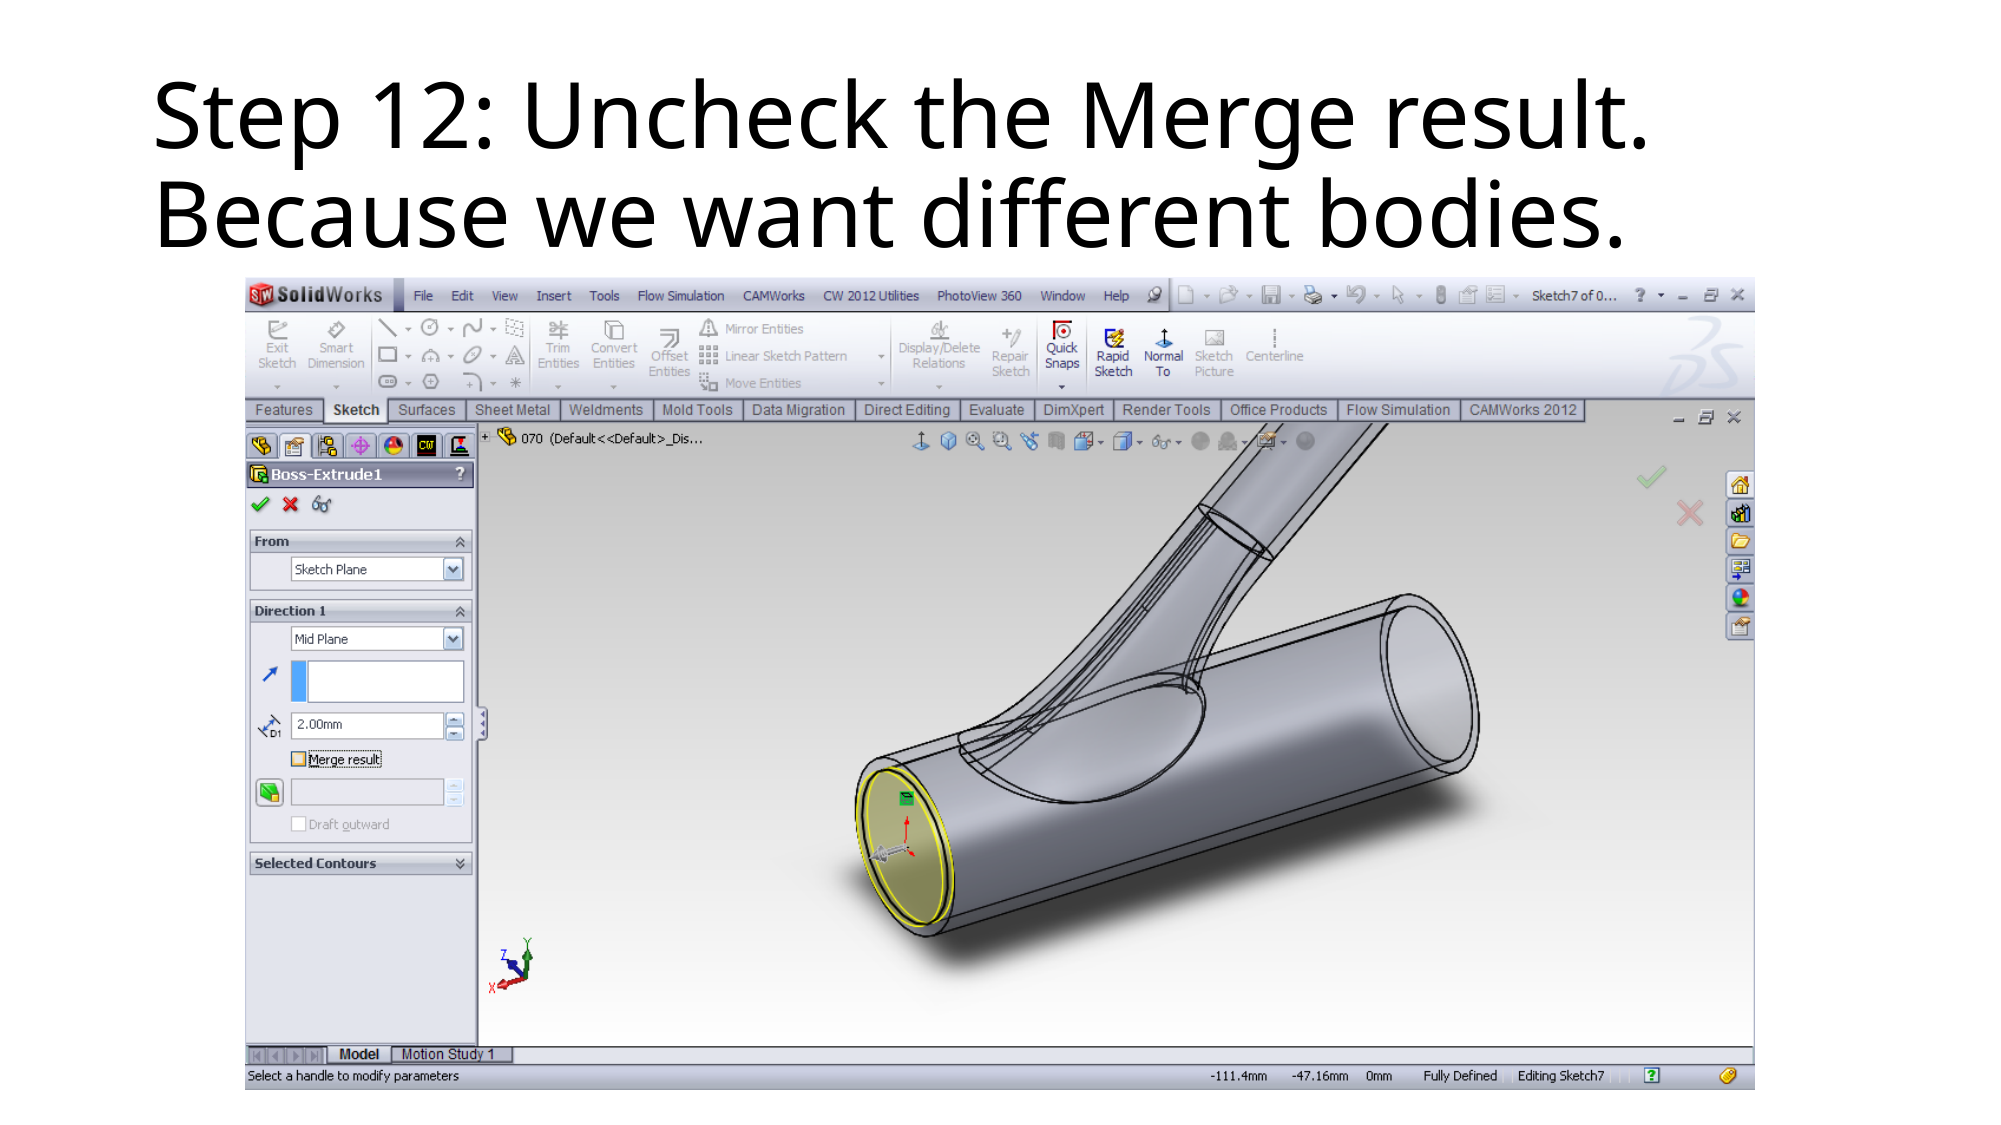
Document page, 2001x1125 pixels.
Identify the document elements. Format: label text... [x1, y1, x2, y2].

title Step 12: Uncheck the Merge result. Because we want different bodies. [137, 59, 1863, 278]
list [245, 277, 1755, 1090]
